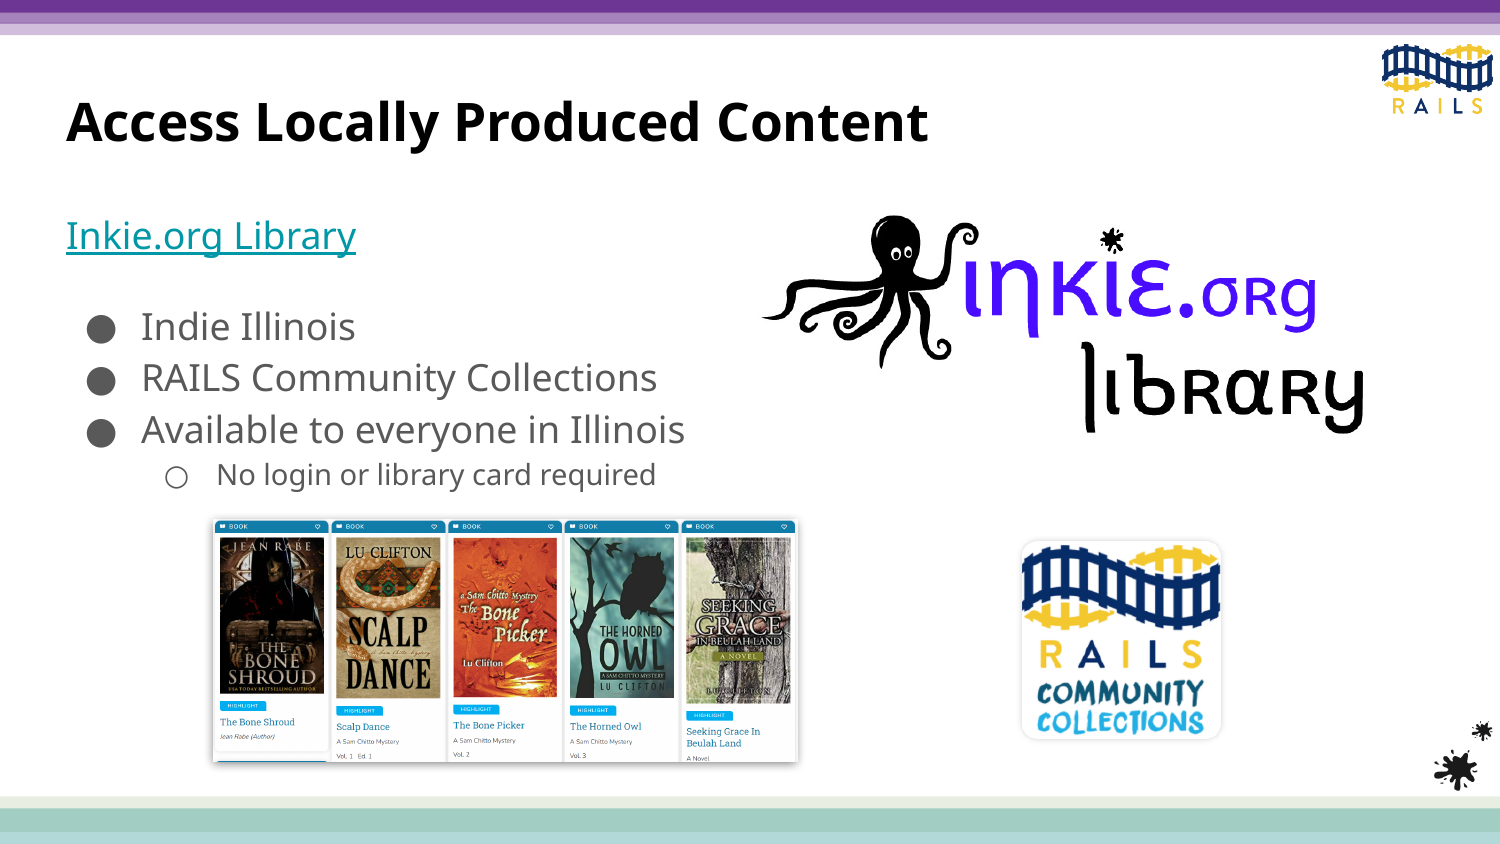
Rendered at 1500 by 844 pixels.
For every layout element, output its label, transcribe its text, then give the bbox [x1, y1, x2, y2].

title Access Locally Produced Content [51, 72, 1449, 167]
picture [750, 204, 1383, 448]
picture [1418, 712, 1500, 808]
picture [1382, 44, 1493, 114]
text_box [0, 13, 1500, 24]
picture [213, 519, 798, 763]
text_box [0, 0, 1500, 13]
text_box [0, 24, 1500, 36]
picture [1015, 536, 1226, 746]
list Inkie.org Library Indie Illinois RAILS Community Collections Available to everyone in Illinois No login or library card required [51, 189, 1449, 750]
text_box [0, 796, 1500, 844]
